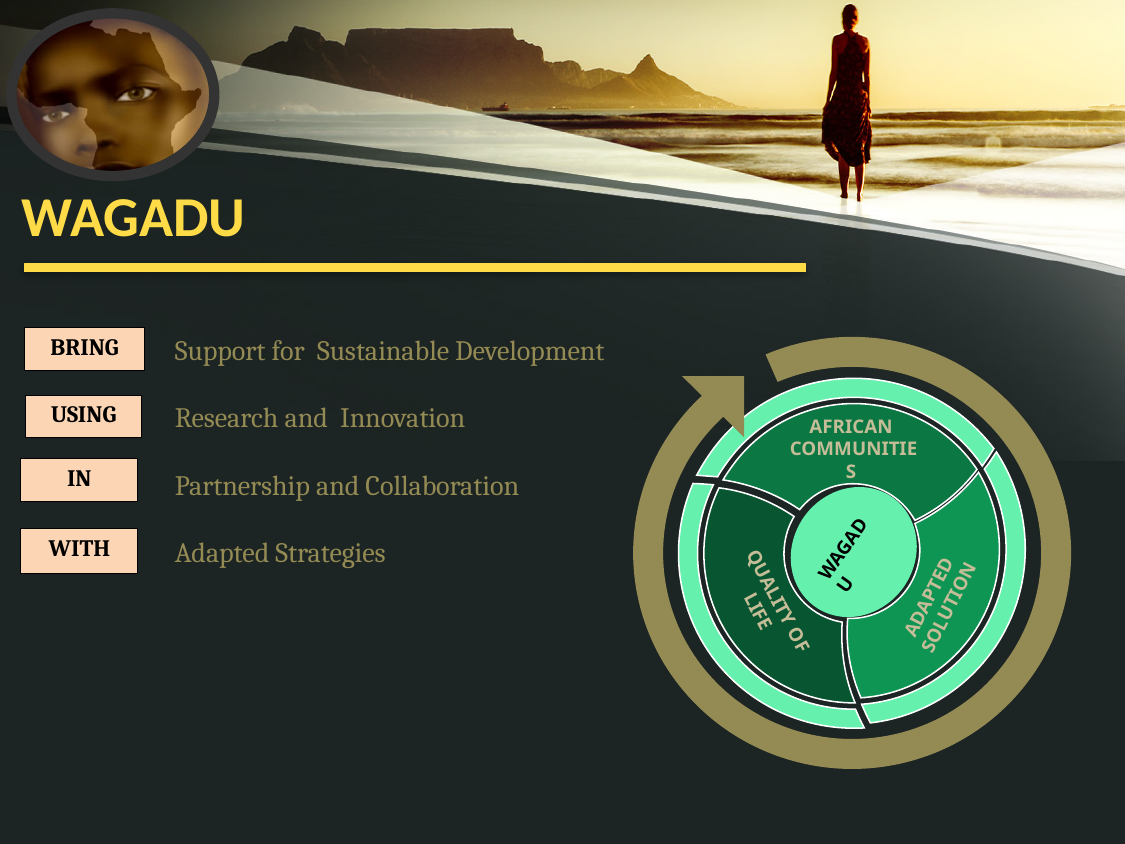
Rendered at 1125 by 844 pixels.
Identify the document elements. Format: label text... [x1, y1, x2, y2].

text_box [24, 264, 806, 272]
picture [0, 0, 1125, 844]
text_box USING [25, 395, 142, 438]
text_box Support for Sustainable Development Research and Innovation Partnership and Collaboration Adapted Strategies [166, 327, 607, 574]
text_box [612, 309, 1088, 770]
text_box IN [20, 458, 138, 502]
text_box BRING [24, 327, 145, 371]
text_box WITH [20, 528, 138, 574]
text_box WAGADU [13, 176, 262, 235]
